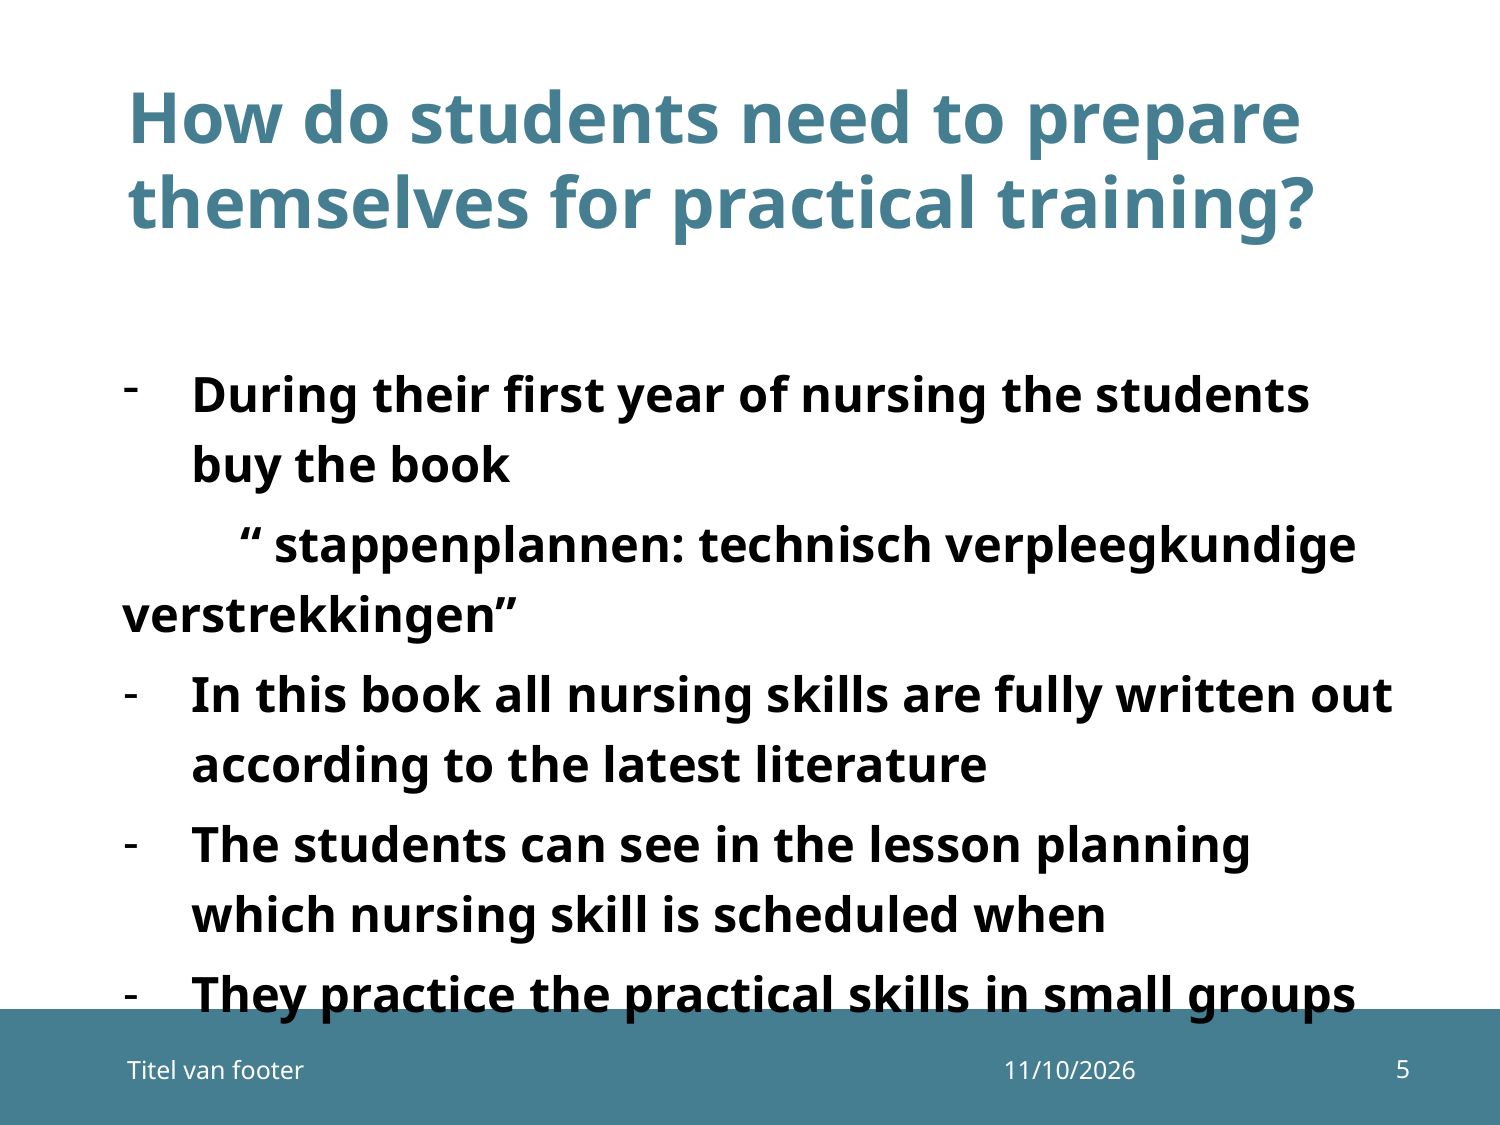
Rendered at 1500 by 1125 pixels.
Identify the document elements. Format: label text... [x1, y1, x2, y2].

slide_number 5 [1338, 1040, 1425, 1101]
footer Titel van footer [112, 1041, 981, 1102]
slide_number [988, 1041, 1339, 1102]
list During their first year of nursing the students buy the book “ stappenplannen: technisch verpleegkundige verstrekkingen” In this book all nursing skills are fully written out according to the latest literature The students can see in the lesson planning which nursing skill is scheduled when They practice the practical skills in small groups [107, 344, 1425, 1040]
title How do students need to prepare themselves for practical training? [112, 64, 1430, 252]
